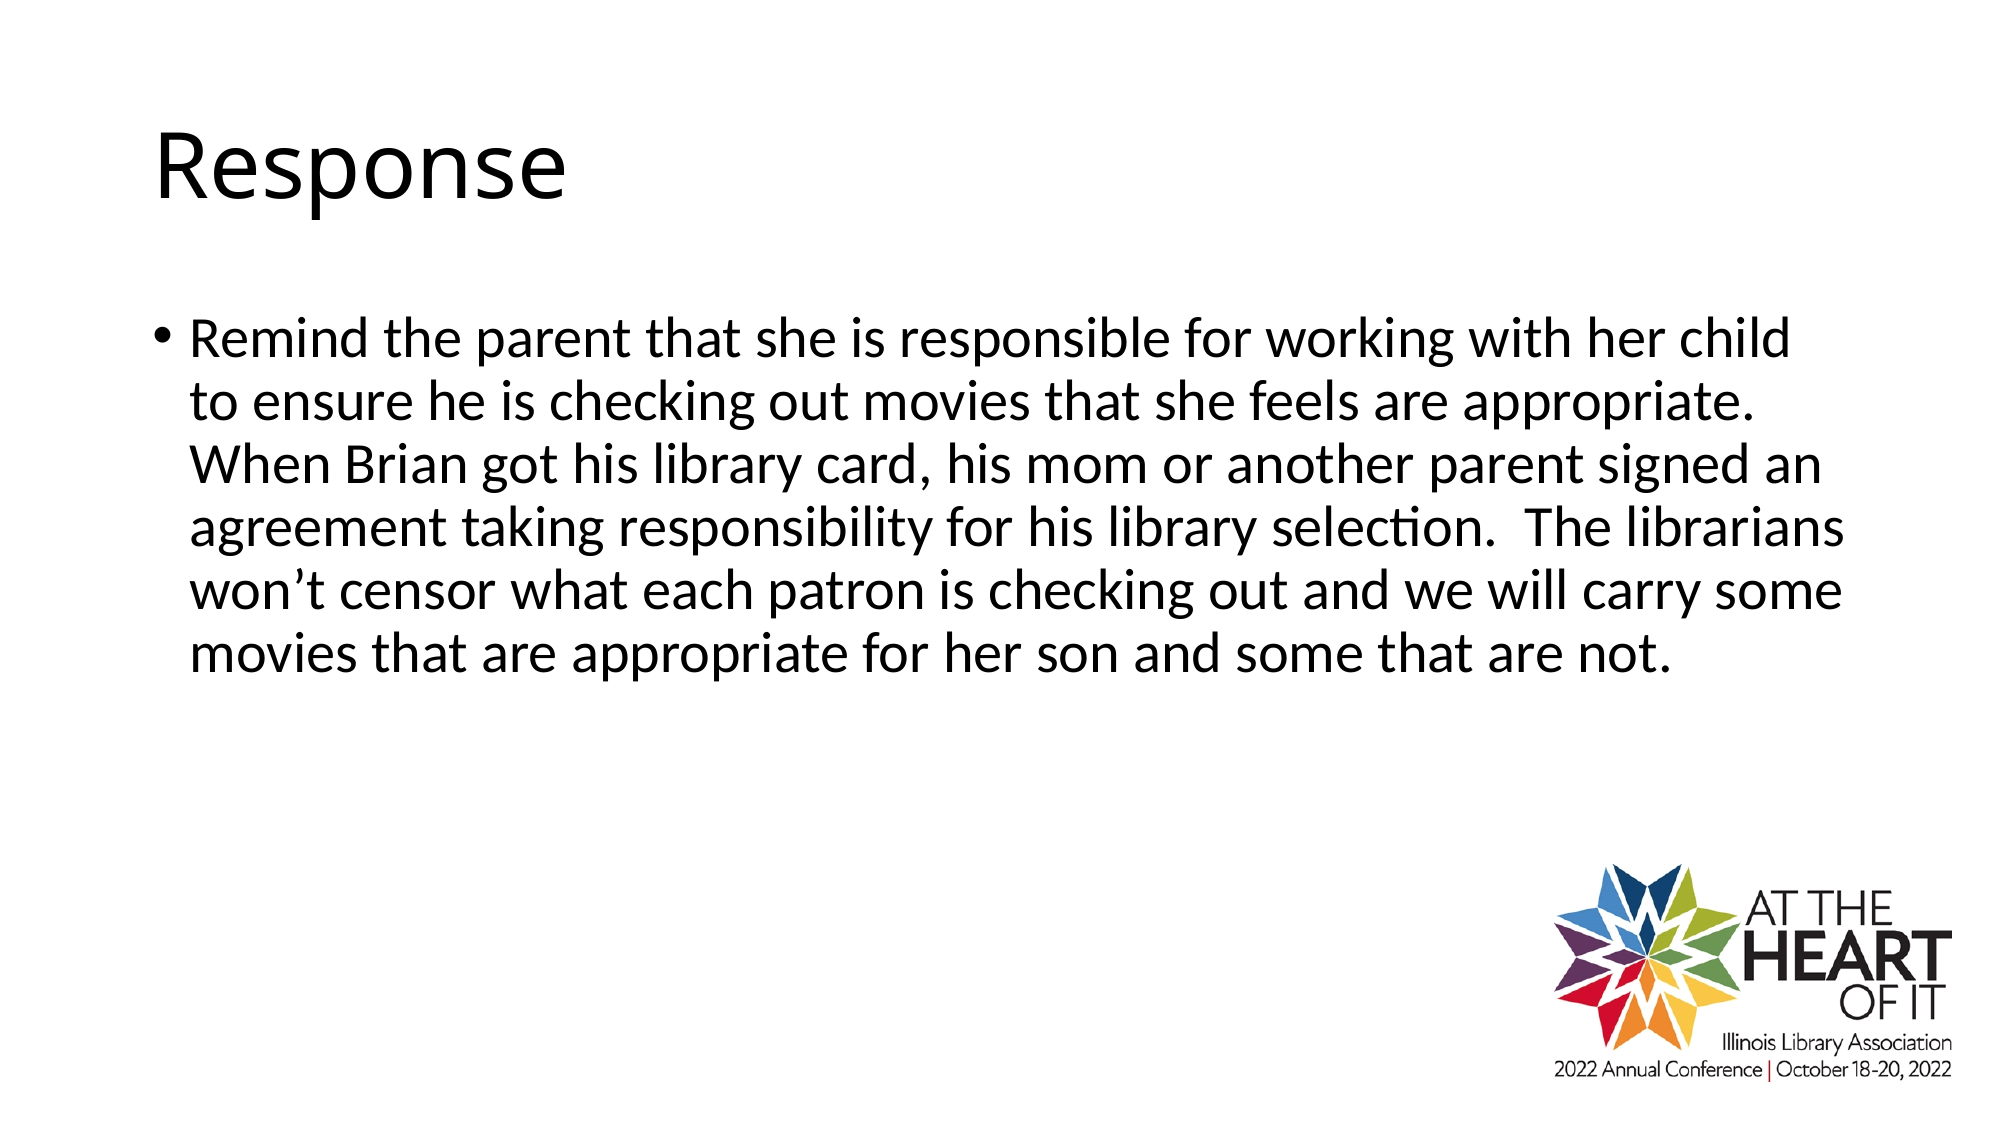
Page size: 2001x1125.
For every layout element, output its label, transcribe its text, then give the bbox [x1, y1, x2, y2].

picture [1528, 846, 1986, 1092]
list Remind the parent that she is responsible for working with her child to ensure he is checking out movies that she feels are appropriate. When Brian got his library card, his mom or another parent signed an agreement taking responsibility for his library selection. The librarians won’t censor what each patron is checking out and we will carry some movies that are appropriate for her son and some that are not. [137, 299, 1863, 1014]
title Response [137, 59, 1863, 278]
